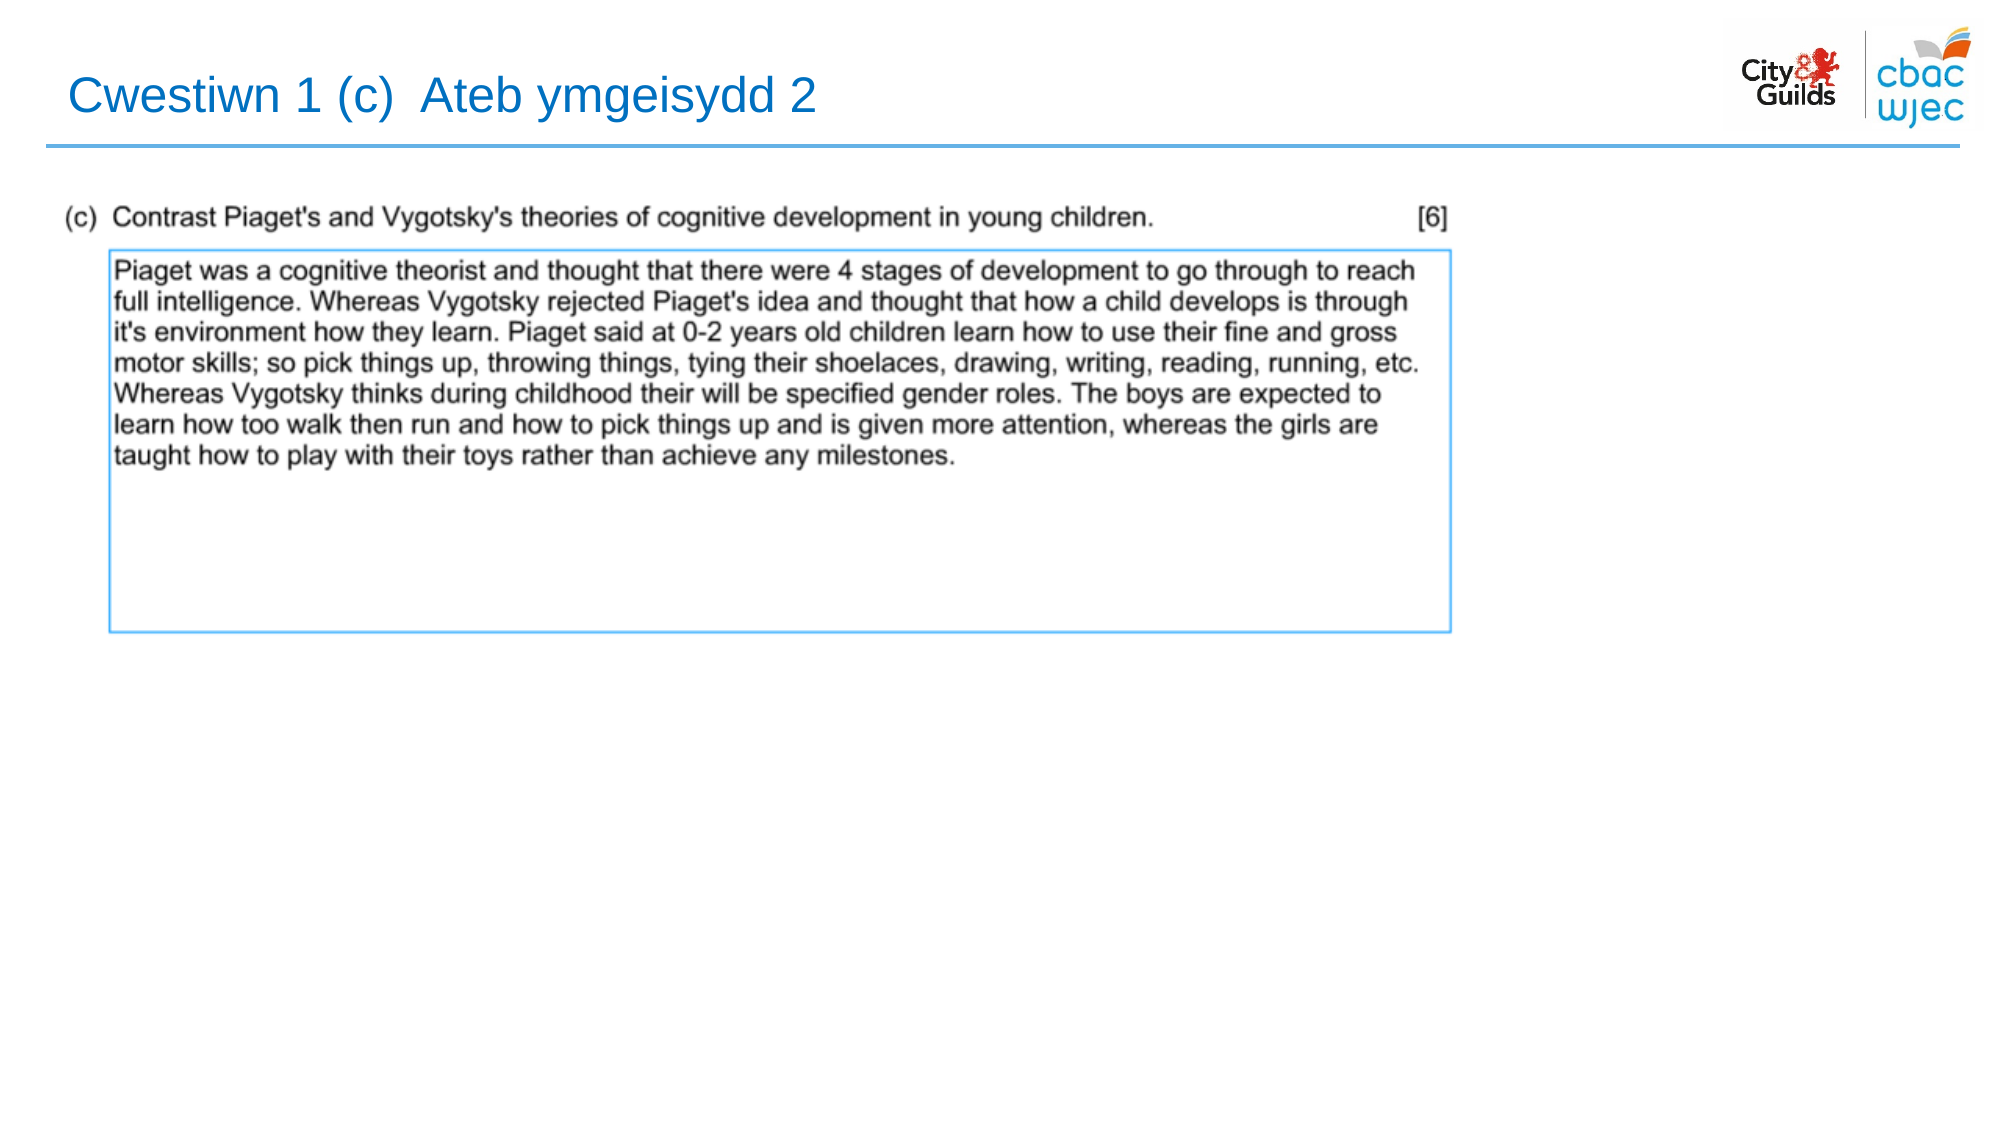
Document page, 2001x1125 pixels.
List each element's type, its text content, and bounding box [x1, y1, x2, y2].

picture [51, 187, 1485, 662]
picture [1723, 18, 1984, 131]
text_box Cwestiwn 1 (c) Ateb ymgeisydd 2 [52, 55, 1627, 131]
